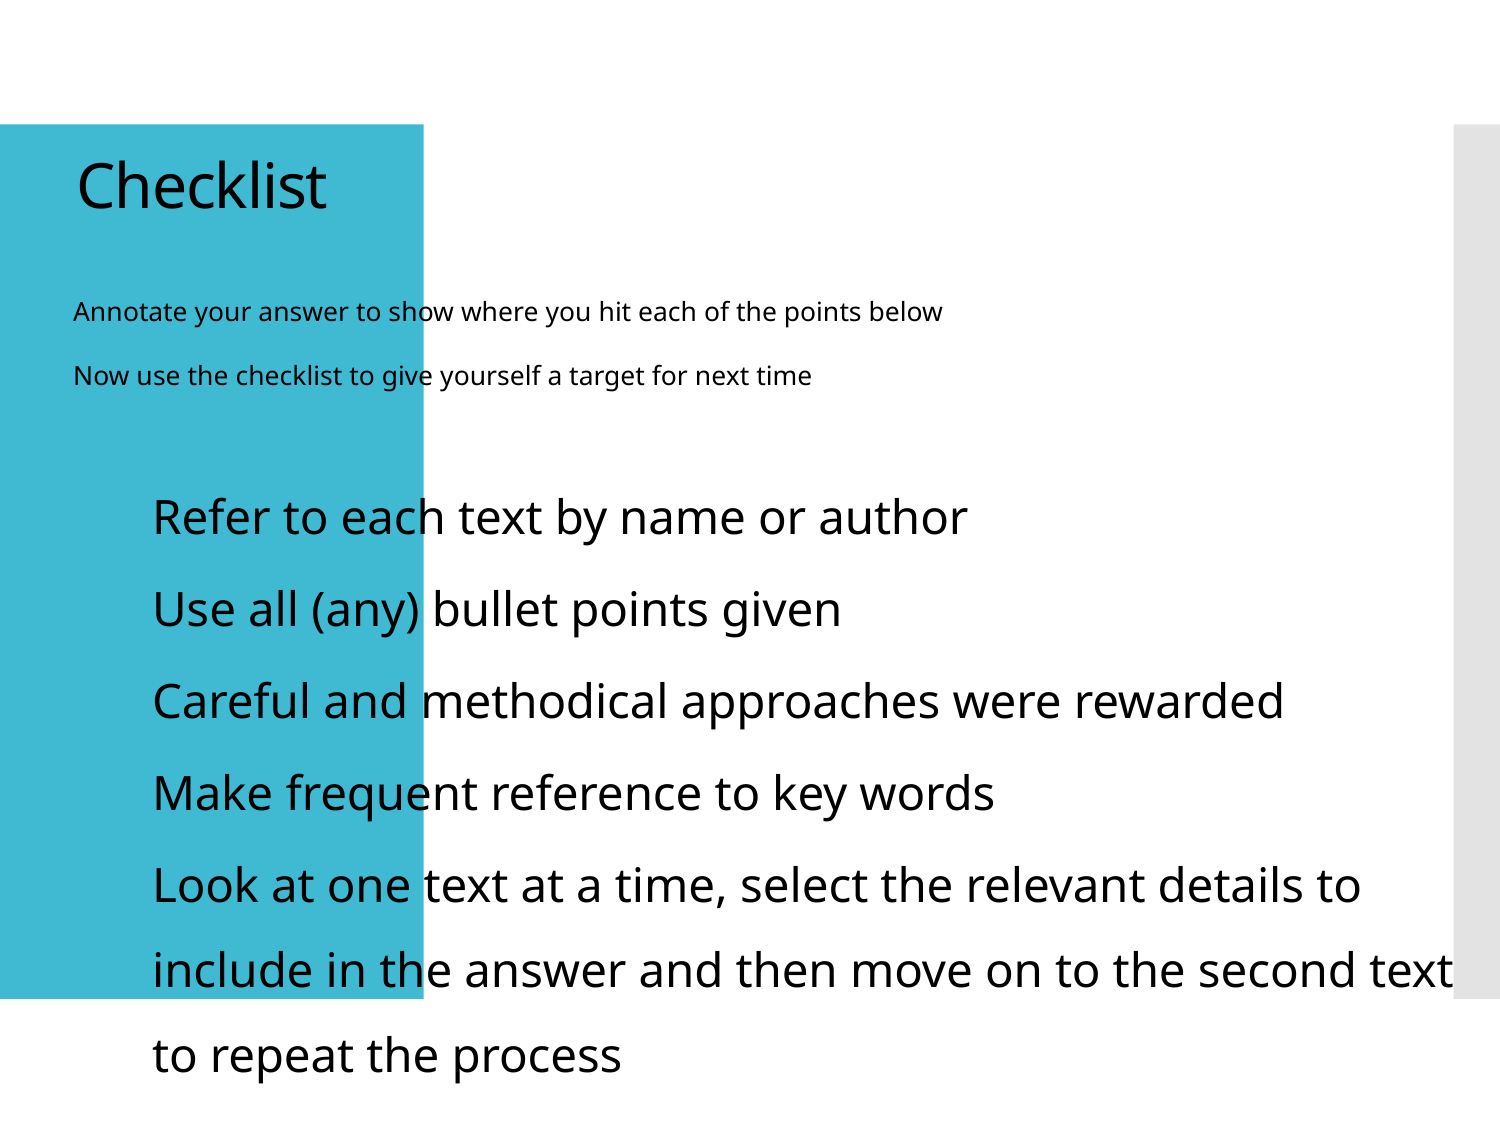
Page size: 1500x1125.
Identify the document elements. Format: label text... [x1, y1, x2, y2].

title Checklist [61, 85, 1412, 267]
list Annotate your answer to show where you hit each of the points below Now use the checklist to give yourself a target for next time Refer to each text by name or author Use all (any) bullet points given Careful and methodical approaches were rewarded Make frequent reference to key words Look at one text at a time, select the relevant details to include in the answer and then move on to the second text to repeat the process [29, 267, 1471, 1094]
